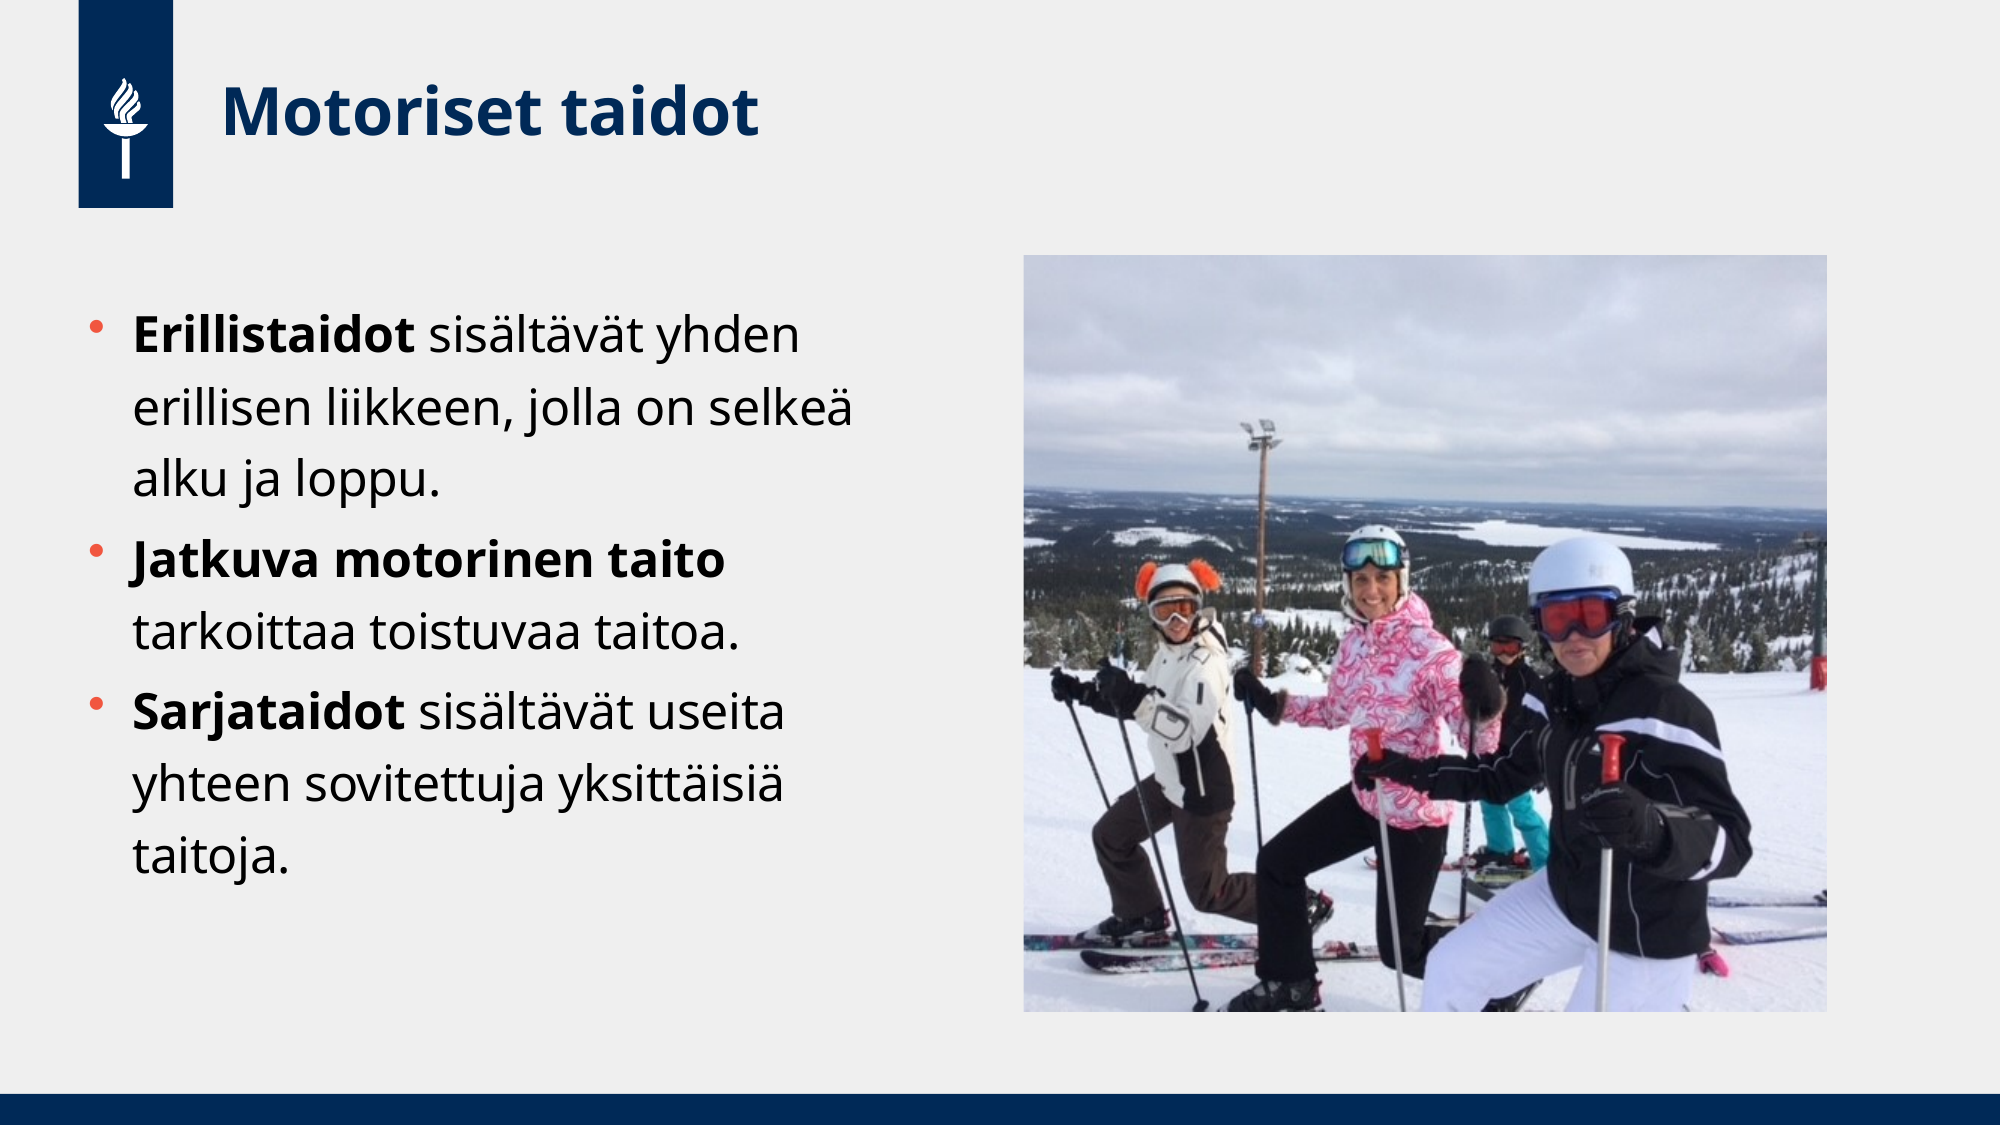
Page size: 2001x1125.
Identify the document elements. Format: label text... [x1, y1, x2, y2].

title Motoriset taidot [220, 78, 1922, 256]
list Erillistaidot sisältävät yhden erillisen liikkeen, jolla on selkeä alku ja loppu. Jatkuva motorinen taito tarkoittaa toistuvaa taitoa. Sarjataidot sisältävät useita yhteen sovitettuja yksittäisiä taitoja. [88, 290, 892, 1012]
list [1023, 255, 1827, 1012]
